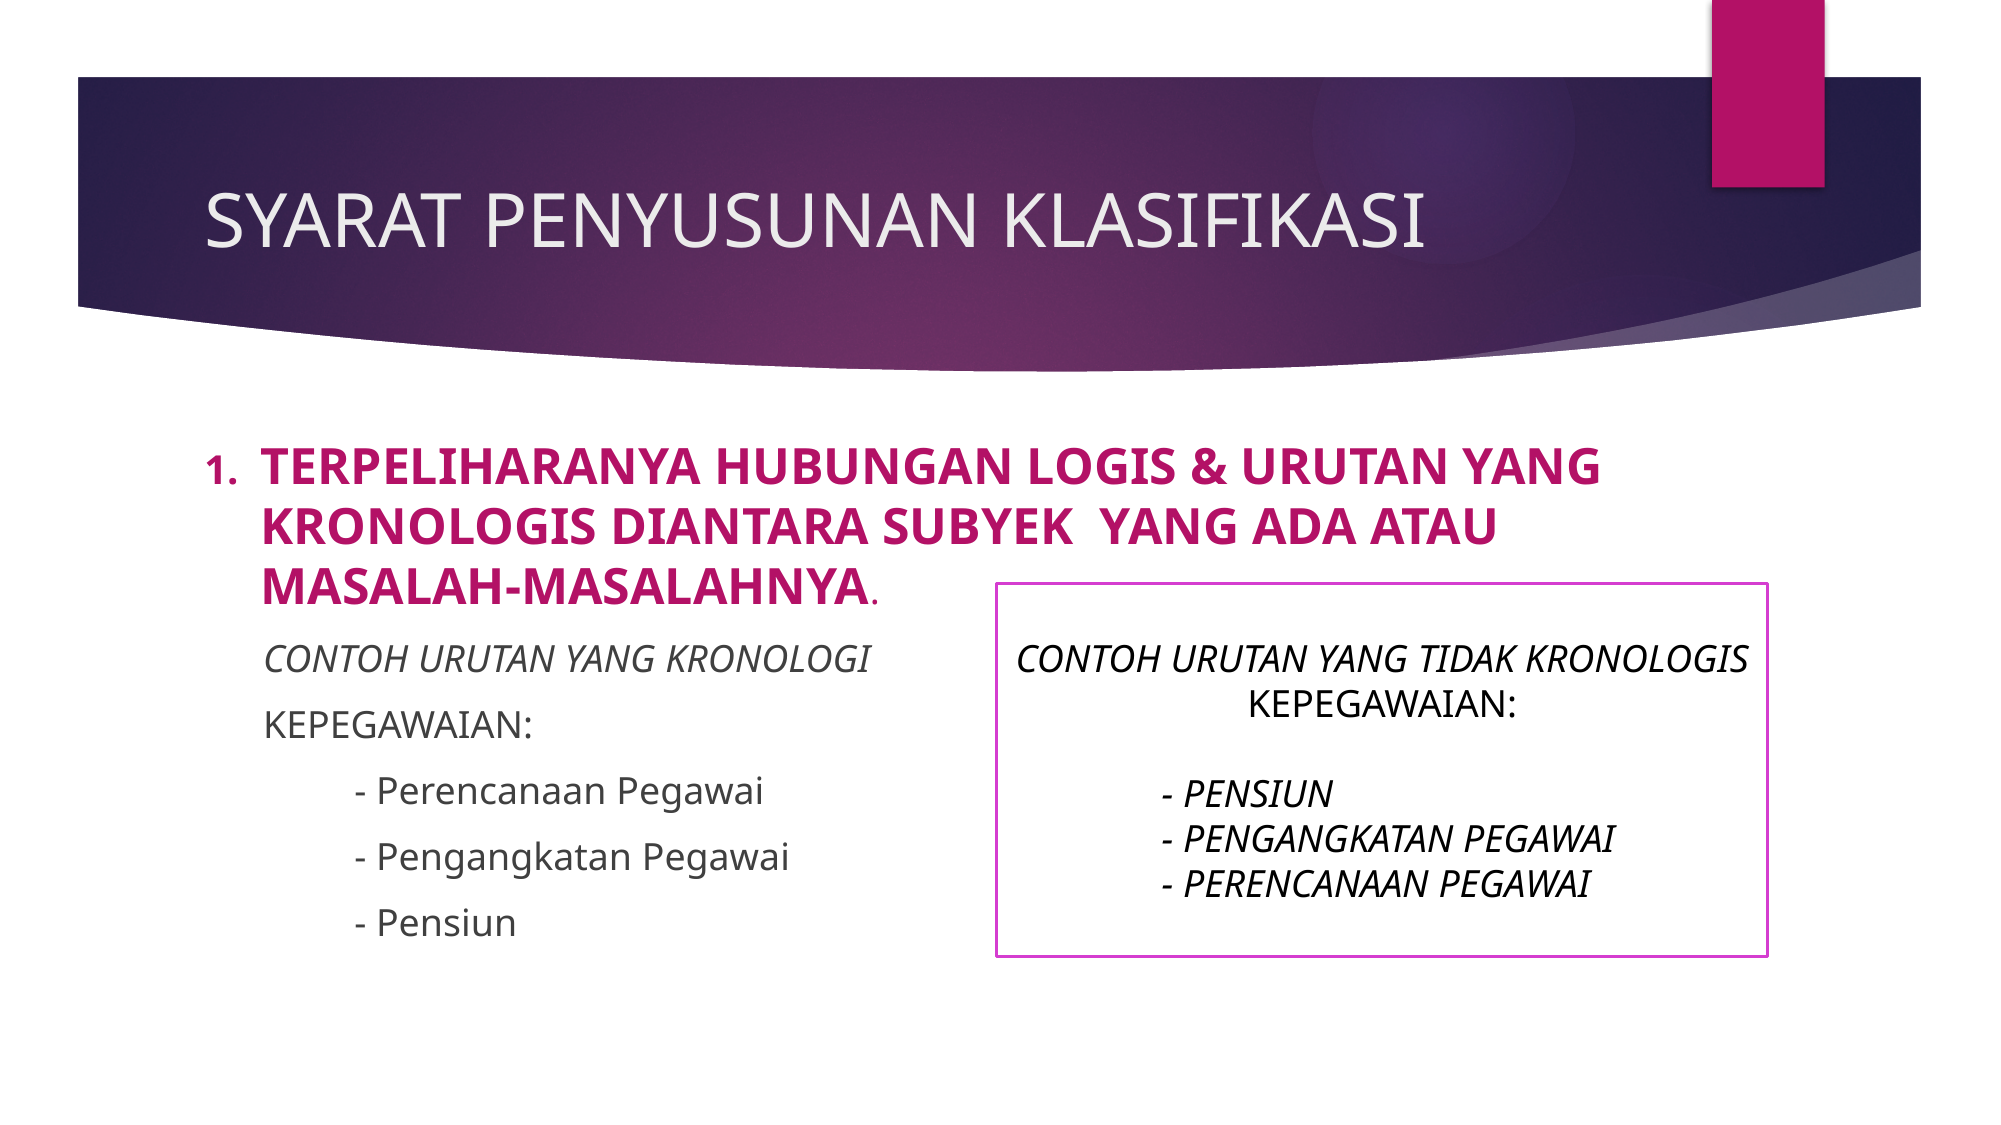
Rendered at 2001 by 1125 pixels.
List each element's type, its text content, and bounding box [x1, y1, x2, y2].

text_box CONTOH URUTAN YANG TIDAK KRONOLOGIS KEPEGAWAIAN: - PENSIUN - PENGANGKATAN PEGAWAI - PERENCANAAN PEGAWAI [995, 582, 1769, 958]
list TERPELIHARANYA HUBUNGAN LOGIS & URUTAN YANG KRONOLOGIS DIANTARA SUBYEK YANG ADA ATAU MASALAH-MASALAHNYA. CONTOH URUTAN YANG KRONOLOGI KEPEGAWAIAN: - Perencanaan Pegawai - Pengangkatan Pegawai - Pensiun [189, 427, 1638, 988]
title SYARAT PENYUSUNAN KLASIFIKASI [189, 159, 1627, 276]
